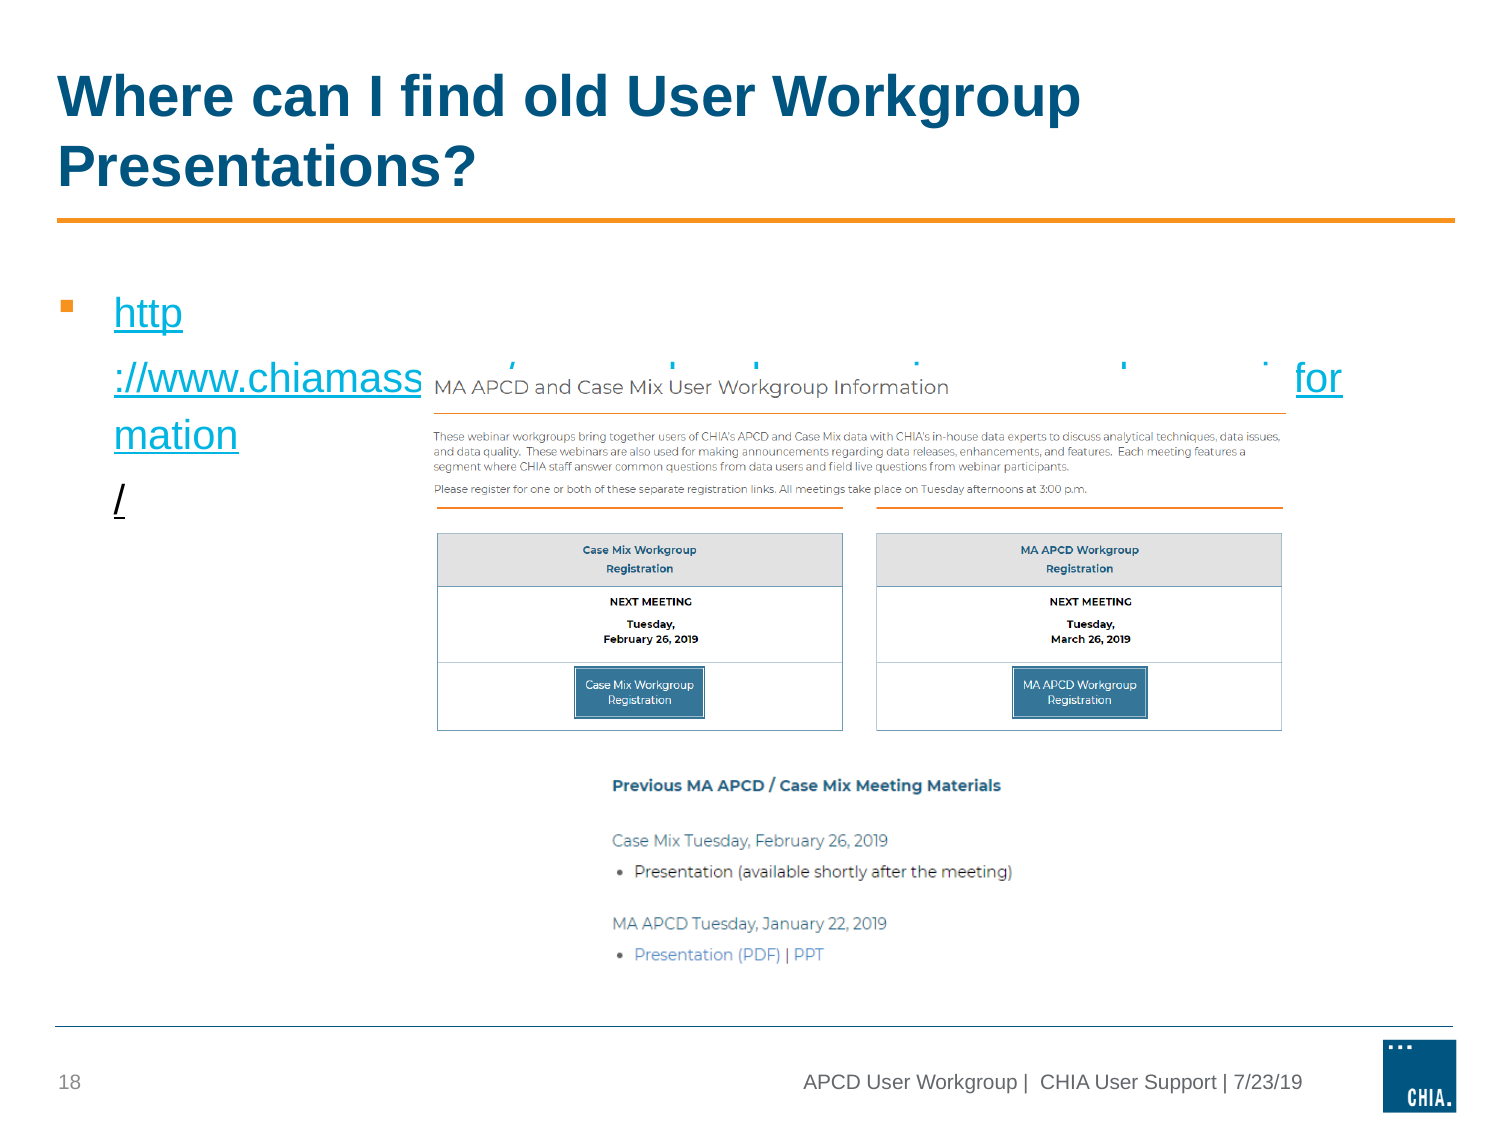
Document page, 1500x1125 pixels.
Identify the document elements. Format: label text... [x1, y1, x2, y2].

text_box Where can I find old User Workgroup Presentations? [42, 50, 1360, 205]
picture [1381, 1038, 1457, 1114]
picture [1420, 1089, 1426, 1105]
text_box http://www.chiamass.gov/ma-apcd-and-case-mix-user-workgroup-information/ [42, 263, 1382, 539]
picture [595, 768, 1026, 987]
slide_number 18 [43, 1050, 131, 1111]
picture [1408, 1089, 1415, 1106]
footer APCD User Workgroup | CHIA User Support | 7/23/19 [255, 1050, 1318, 1111]
picture [1436, 1089, 1444, 1105]
picture [421, 369, 1296, 746]
